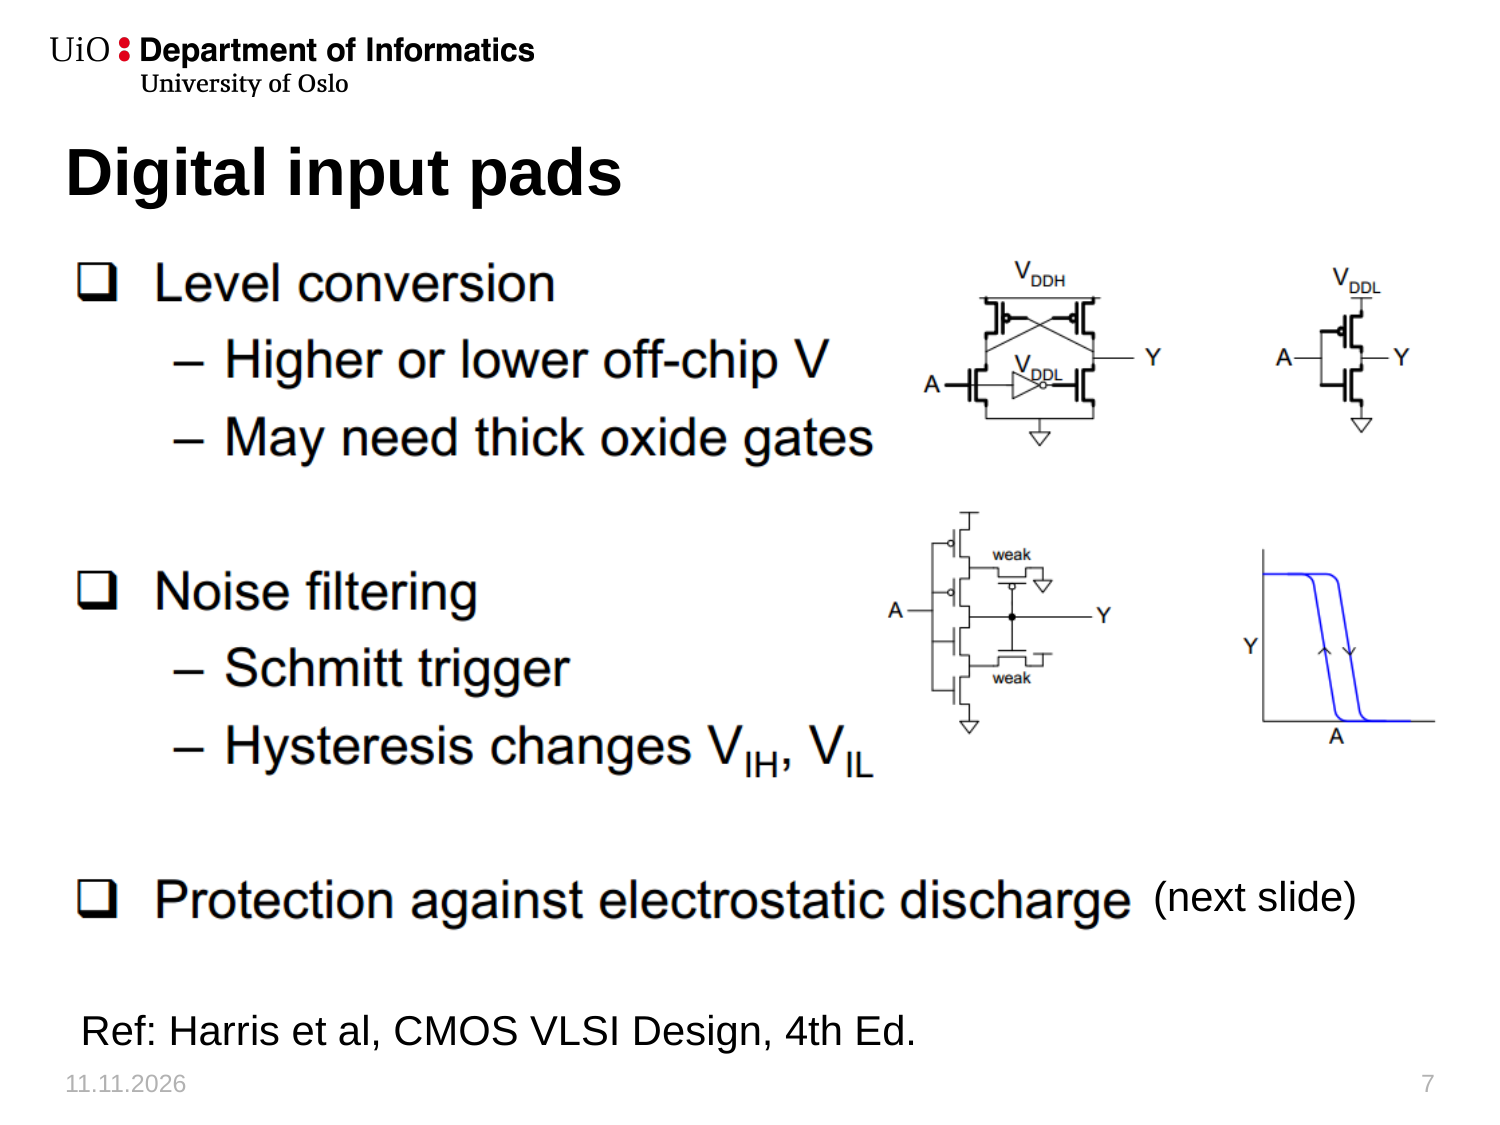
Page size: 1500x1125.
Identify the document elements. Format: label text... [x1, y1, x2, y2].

picture [50, 37, 534, 87]
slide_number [50, 1052, 400, 1113]
slide_number 7 [1100, 1052, 1450, 1113]
text_box Ref: Harris et al, CMOS VLSI Design, 4th Ed. [65, 996, 933, 1062]
title Digital input pads [49, 87, 1451, 251]
picture [56, 237, 1451, 942]
